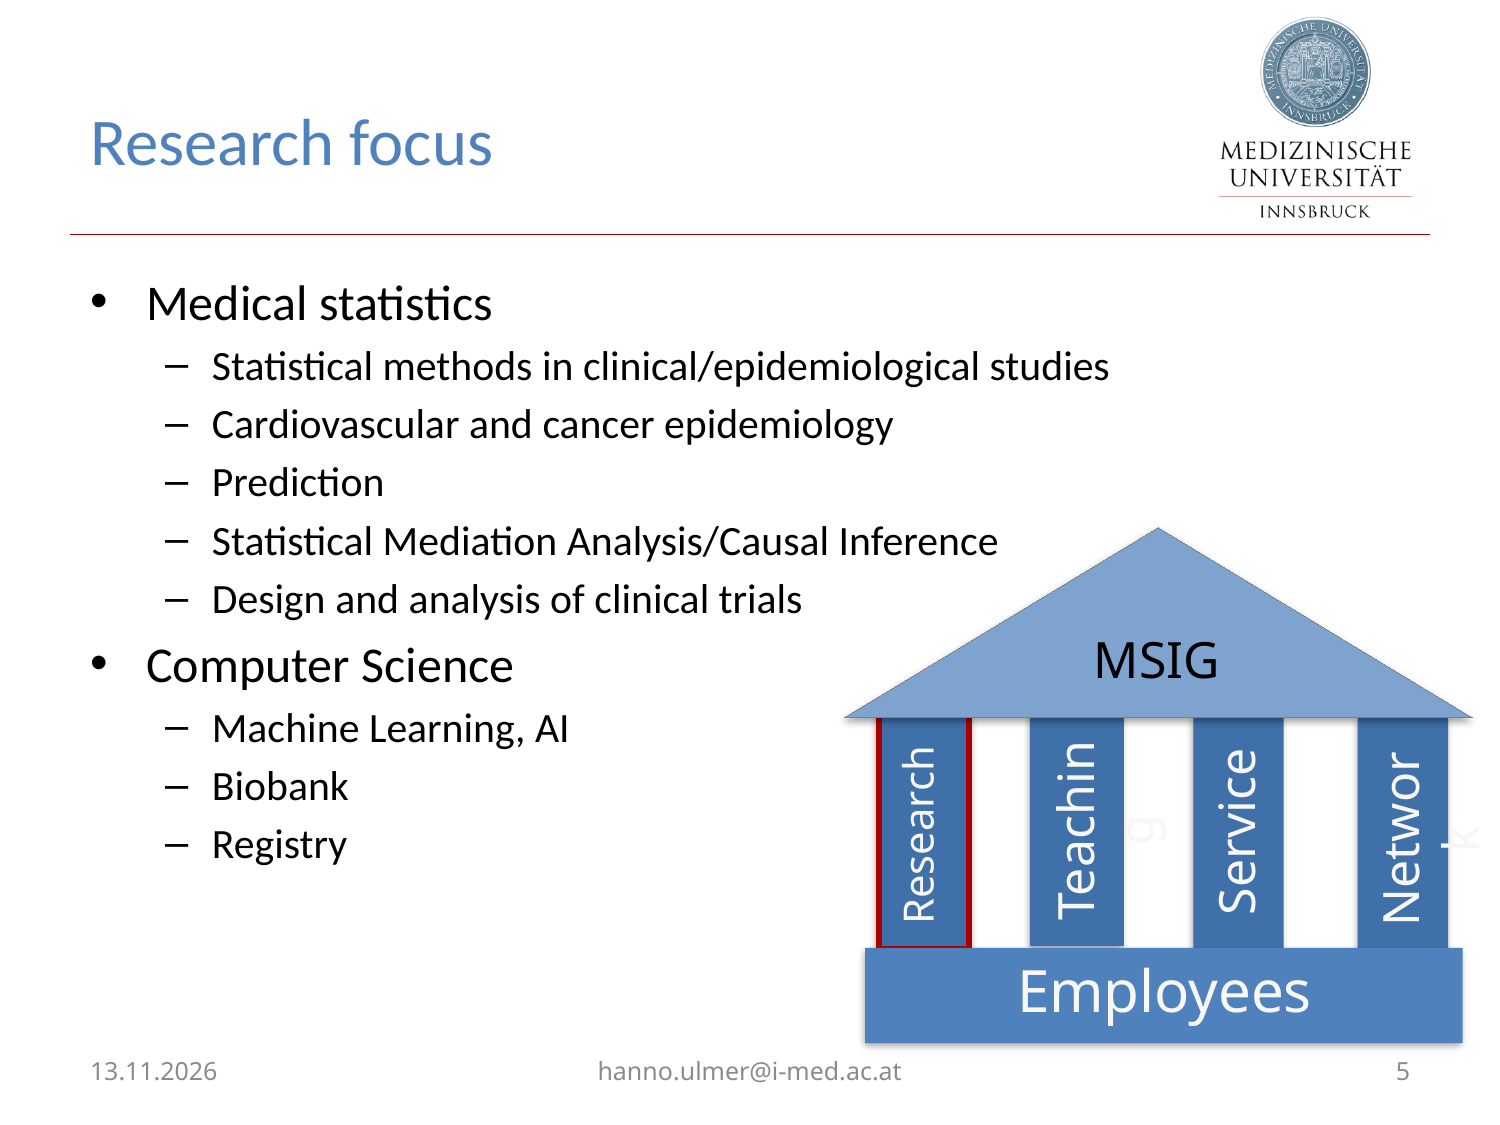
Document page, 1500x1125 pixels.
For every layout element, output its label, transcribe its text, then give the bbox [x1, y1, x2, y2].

footer hanno.ulmer@i-med.ac.at [512, 1042, 988, 1103]
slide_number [848, 718, 878, 729]
text_box Research [884, 723, 966, 948]
text_box Network [1362, 726, 1438, 951]
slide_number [75, 1042, 425, 1103]
list Medical statistics Statistical methods in clinical/epidemiological studies Cardiovascular and cancer epidemiology Prediction Statistical Mediation Analysis/Causal Inference Design and analysis of clinical trials Computer Science Machine Learning, AI Biobank Registry [74, 262, 1161, 1079]
text_box [1003, 527, 1313, 621]
text_box [865, 947, 1463, 1044]
slide_number 5 [1074, 1052, 1425, 1103]
picture [1205, 7, 1425, 227]
text_box [844, 625, 1473, 718]
text_box MSIG [994, 621, 1320, 696]
text_box [1029, 727, 1124, 945]
text_box Employees [893, 946, 1437, 1032]
text_box [1193, 727, 1284, 945]
text_box Teaching [1037, 718, 1113, 943]
text_box Service [1197, 719, 1274, 944]
text_box [878, 727, 884, 945]
title Research focus [74, 44, 1102, 233]
text_box [1357, 727, 1362, 945]
text_box [966, 727, 970, 945]
text_box [1438, 727, 1449, 945]
